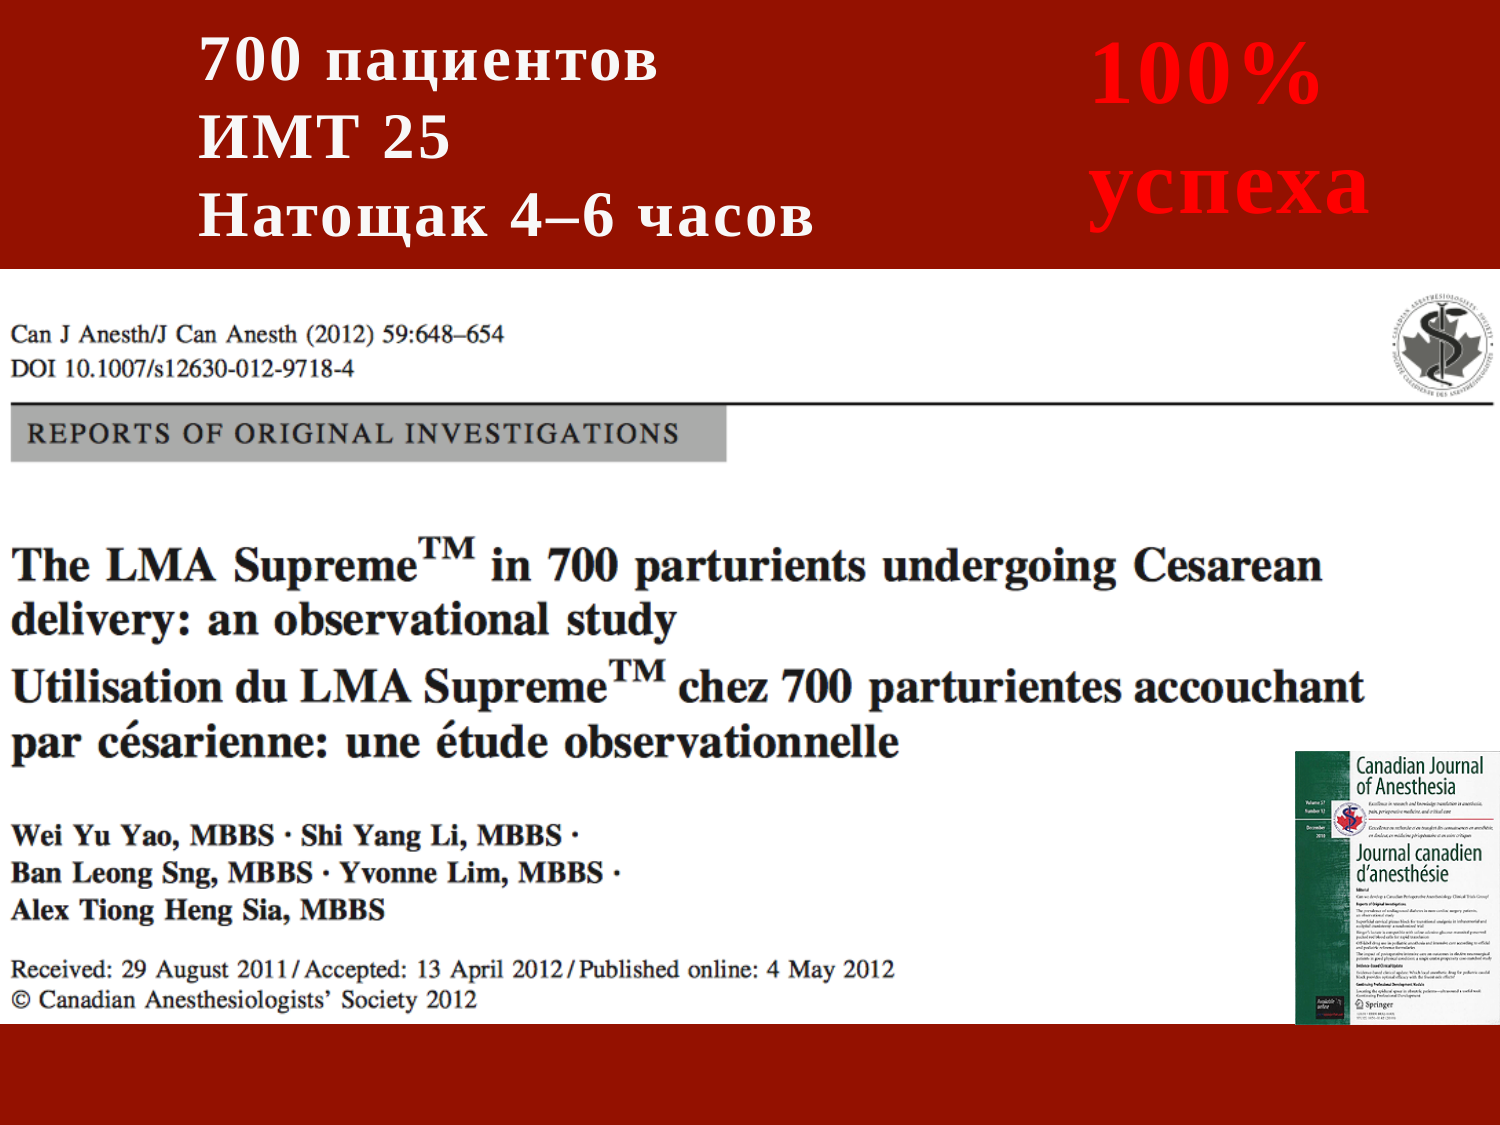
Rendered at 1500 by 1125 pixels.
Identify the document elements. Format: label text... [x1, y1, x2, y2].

text_box 700 пациентов ИМТ 25 Натощак 4–6 часов [183, 7, 1010, 258]
text_box 100% успеха [1073, 4, 1462, 256]
picture [0, 269, 1500, 1025]
